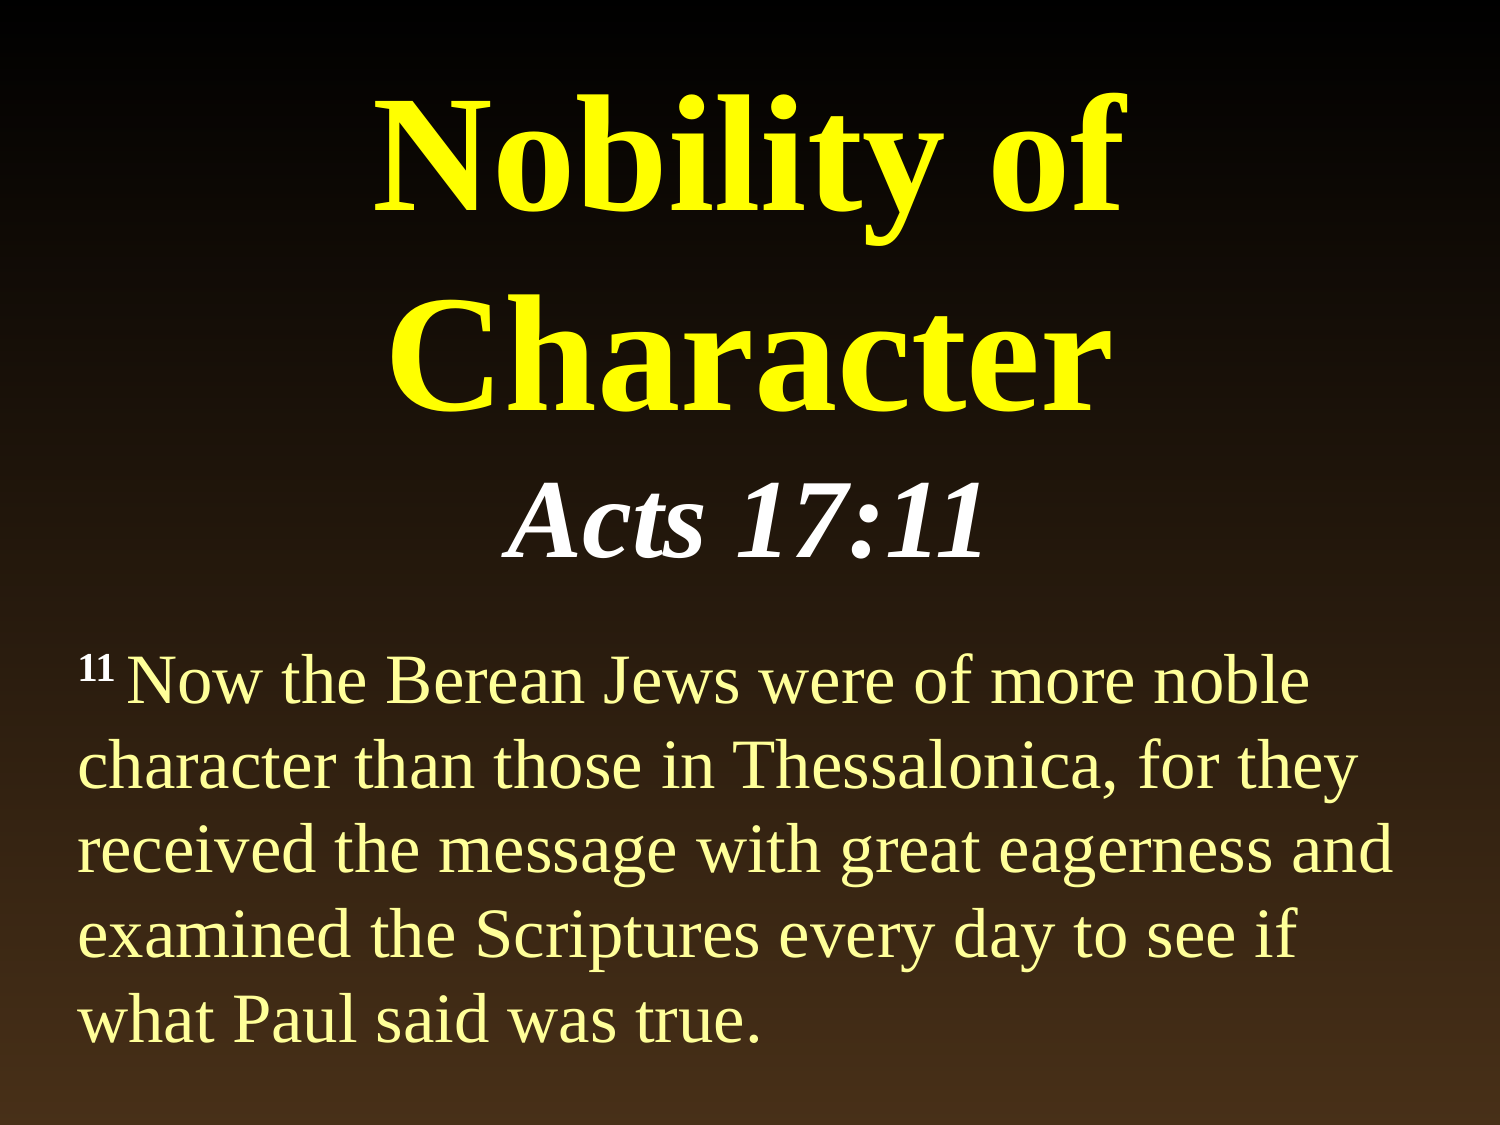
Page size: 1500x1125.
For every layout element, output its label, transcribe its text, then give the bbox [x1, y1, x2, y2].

text_box 11 Now the Berean Jews were of more noble character than those in Thessalonica, for they received the message with great eagerness and examined the Scriptures every day to see if what Paul said was true. [62, 624, 1438, 1065]
title Nobility of Character [112, 75, 1388, 412]
text_box Acts 17:11 [224, 437, 1275, 624]
